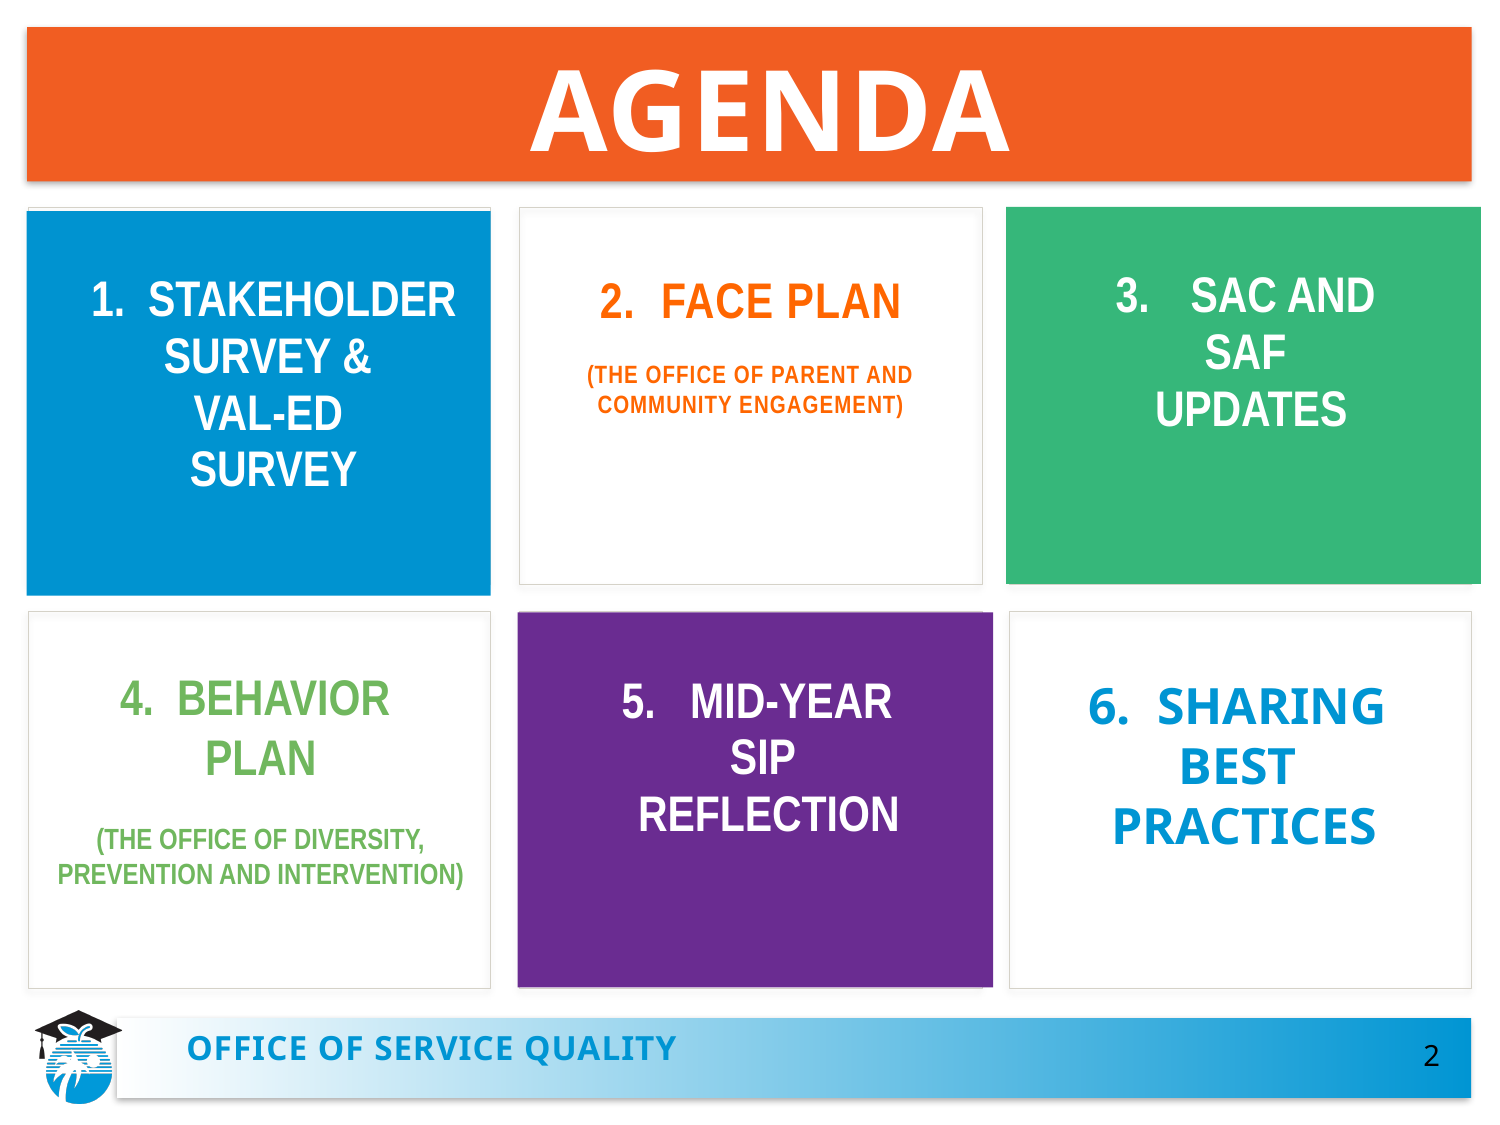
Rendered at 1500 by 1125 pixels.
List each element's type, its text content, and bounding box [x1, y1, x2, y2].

list 5. MID-YEAR SIP REFLECTION [517, 612, 994, 988]
list SAC AND SAF UPDATES [1006, 206, 1481, 584]
list 6. SHARING BEST PRACTICES [1015, 612, 1474, 984]
list OFFICE OF SERVICE QUALITY [186, 1046, 855, 1088]
title AGENDA [168, 29, 1373, 189]
slide_number 2 [1104, 1029, 1455, 1090]
list 1. STAKEHOLDER SURVEY & VAL-ED SURVEY [26, 211, 491, 596]
list 2. FACE PLAN (THE OFFICE OF PARENT AND COMMUNITY ENGAGEMENT) [518, 185, 983, 585]
list 4. BEHAVIOR PLAN (THE OFFICE OF DIVERSITY, PREVENTION AND INTERVENTION) [29, 603, 492, 953]
